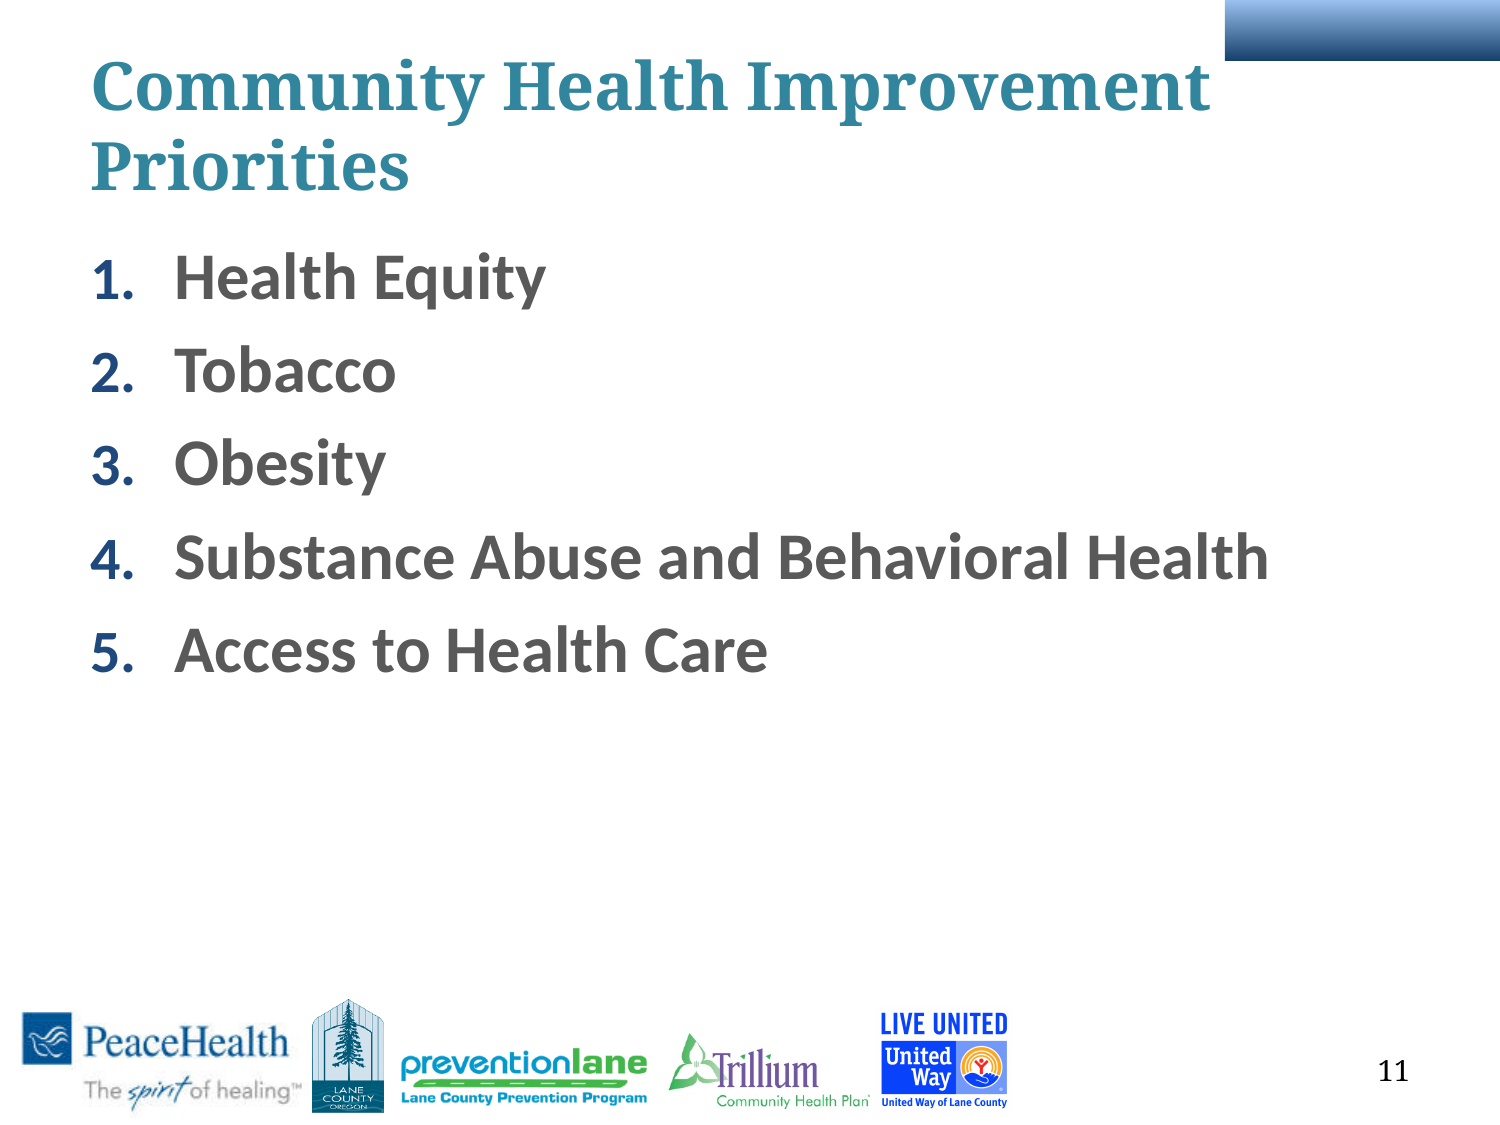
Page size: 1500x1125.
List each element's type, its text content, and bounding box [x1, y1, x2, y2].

title Community Health Improvement Priorities [74, 60, 1426, 188]
picture [662, 1006, 1013, 1113]
slide_number 11 [1074, 1042, 1425, 1103]
picture [0, 987, 384, 1125]
list Health Equity Tobacco Obesity Substance Abuse and Behavioral Health Access to Health Care [74, 224, 1426, 1006]
picture [387, 1006, 652, 1125]
